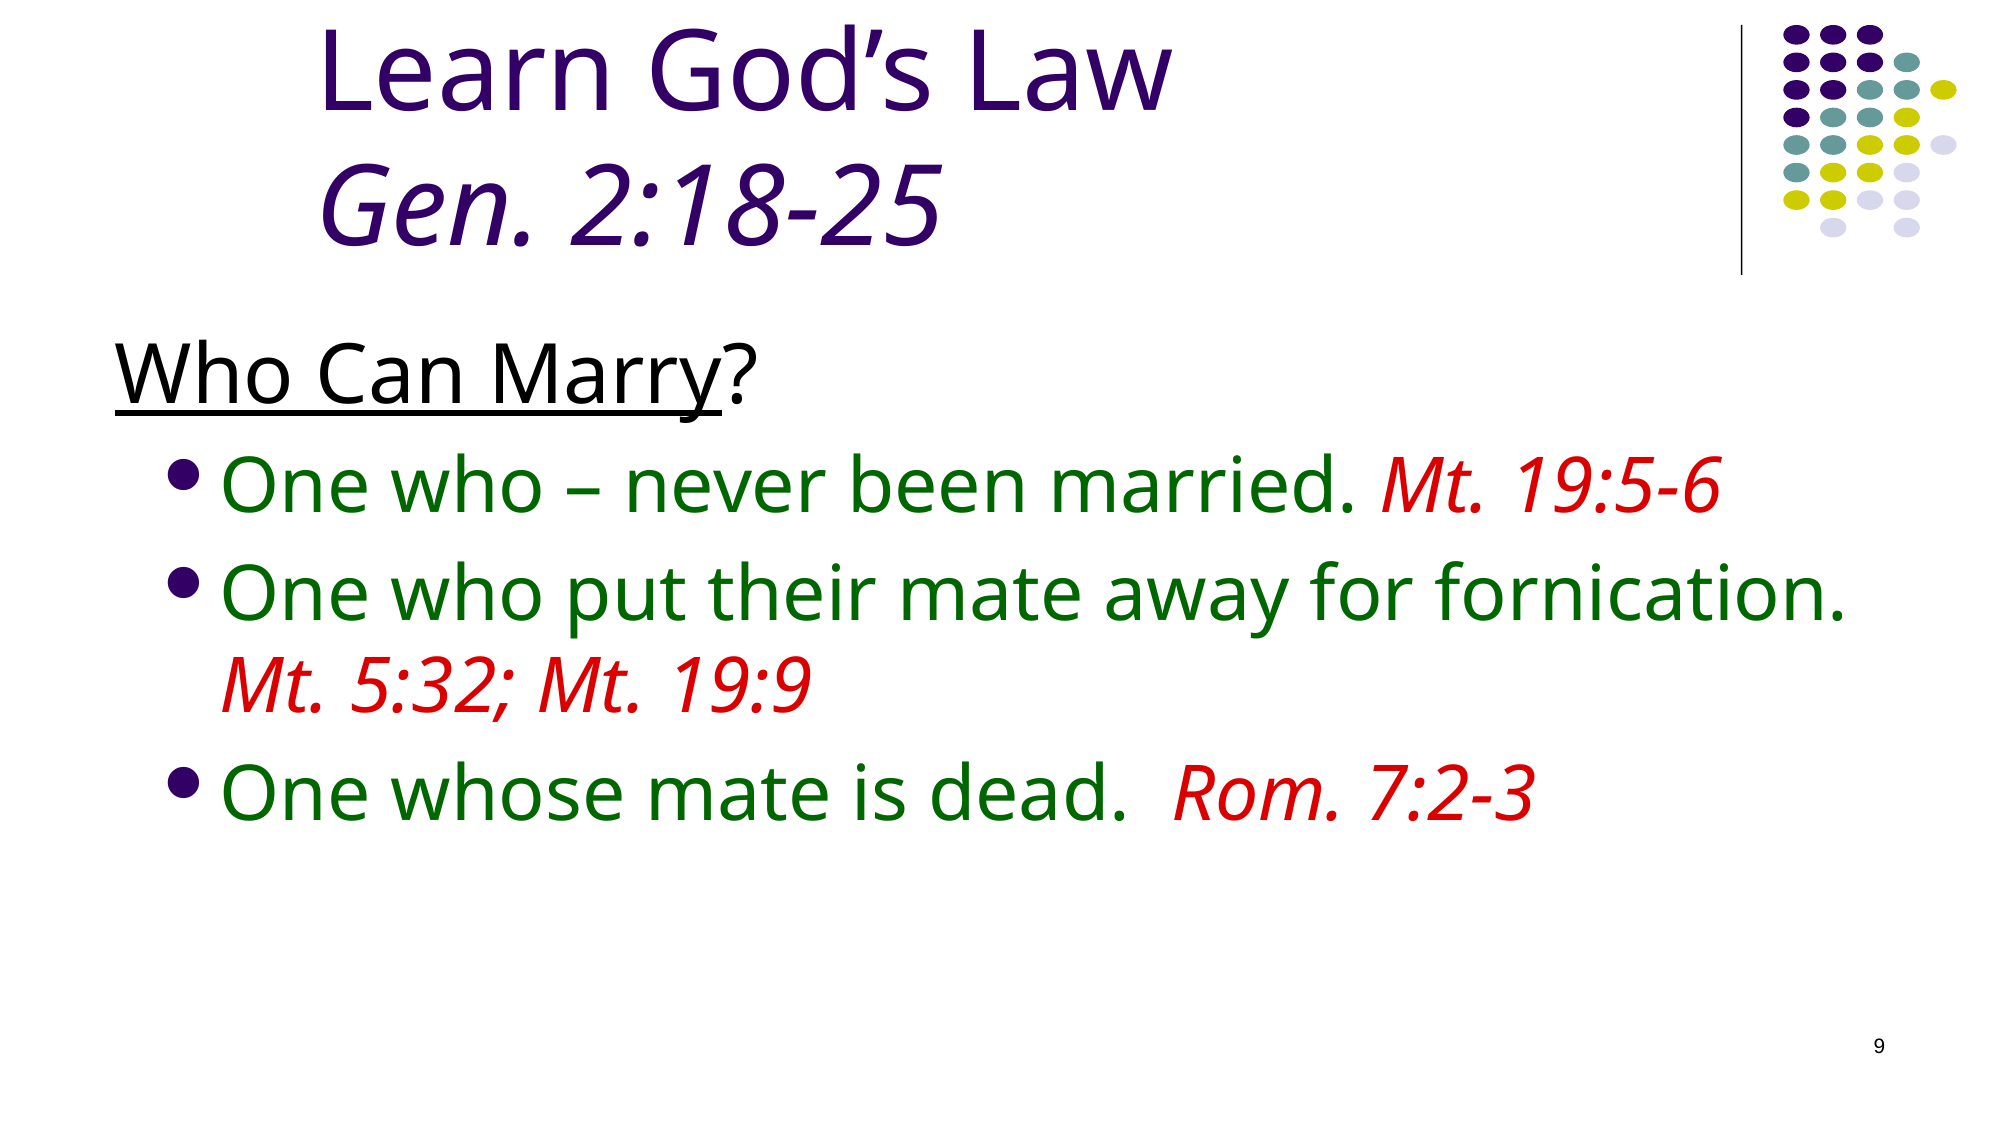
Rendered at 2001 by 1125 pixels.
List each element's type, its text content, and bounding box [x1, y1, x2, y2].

list Who Can Marry? One who – never been married. Mt. 19:5-6 One who put their mate away for fornication. Mt. 5:32; Mt. 19:9 One whose mate is dead. Rom. 7:2-3 [99, 312, 1901, 1125]
title Learn God’s Law Gen. 2:18-25 [299, 37, 1563, 276]
